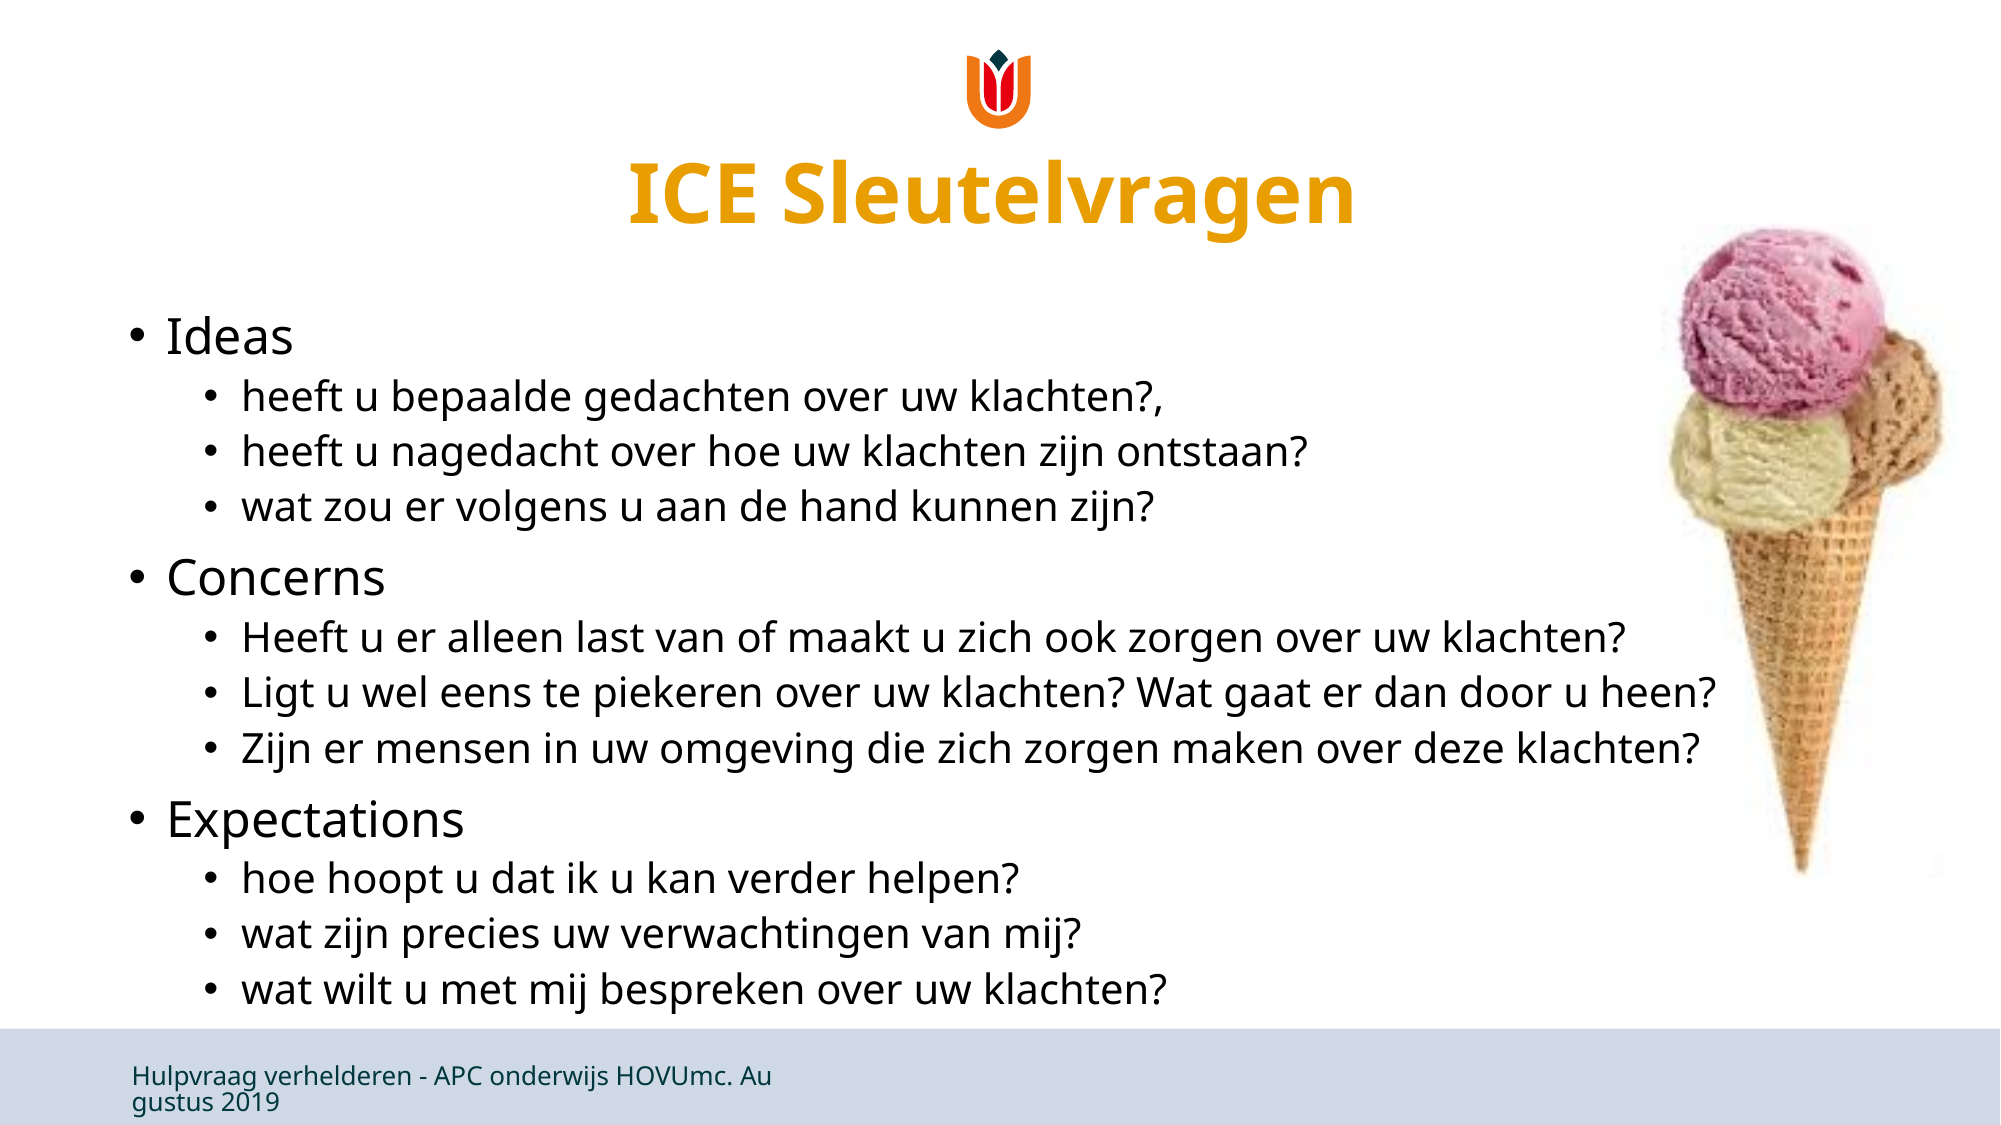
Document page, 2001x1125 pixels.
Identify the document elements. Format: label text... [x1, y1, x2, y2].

footer Hulpvraag verhelderen - APC onderwijs HOVUmc. Augustus 2019 [116, 1046, 792, 1107]
list Ideas heeft u bepaalde gedachten over uw klachten?, heeft u nagedacht over hoe uw klachten zijn ontstaan? wat zou er volgens u aan de hand kunnen zijn? Concerns Heeft u er alleen last van of maakt u zich ook zorgen over uw klachten? Ligt u wel eens te piekeren over uw klachten? Wat gaat er dan door u heen? Zijn er mensen in uw omgeving die zich zorgen maken over deze klachten? Expectations hoe hoopt u dat ik u kan verder helpen? wat zijn precies uw verwachtingen van mij? wat wilt u met mij bespreken over uw klachten? [113, 282, 1877, 1100]
title ICE Sleutelvragen [110, 111, 1877, 283]
picture [1536, 183, 2000, 878]
